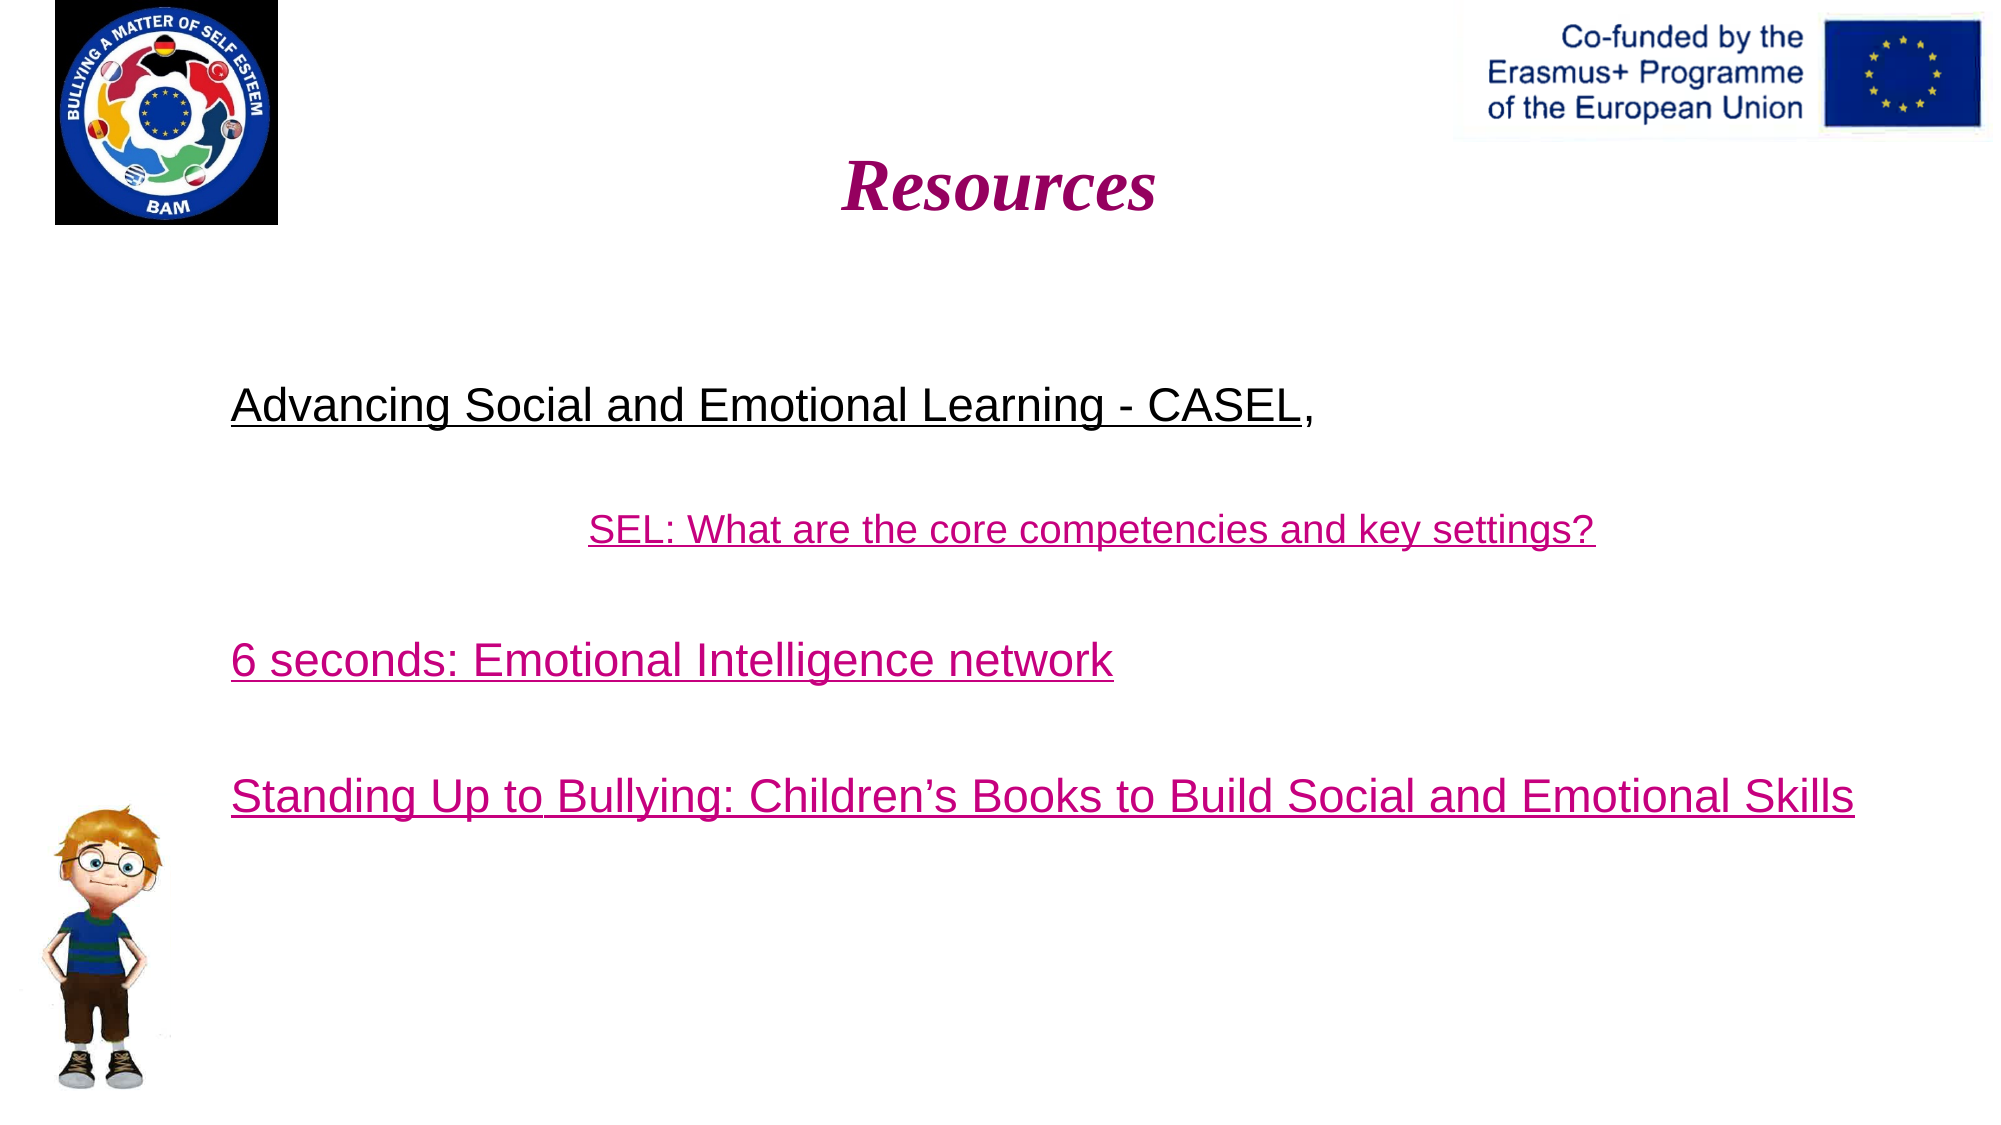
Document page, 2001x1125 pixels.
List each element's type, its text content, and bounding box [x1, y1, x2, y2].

picture [1453, 0, 1993, 142]
list Advancing Social and Emotional Learning - CASEL, SEL: What are the core competencies and key settings? 6 seconds: Emotional Intelligence network Standing Up to Bullying: Children’s Books to Build Social and Emotional Skills [215, 373, 1898, 839]
title Resources [362, 99, 1638, 242]
picture [55, 0, 278, 225]
picture [19, 793, 171, 1097]
